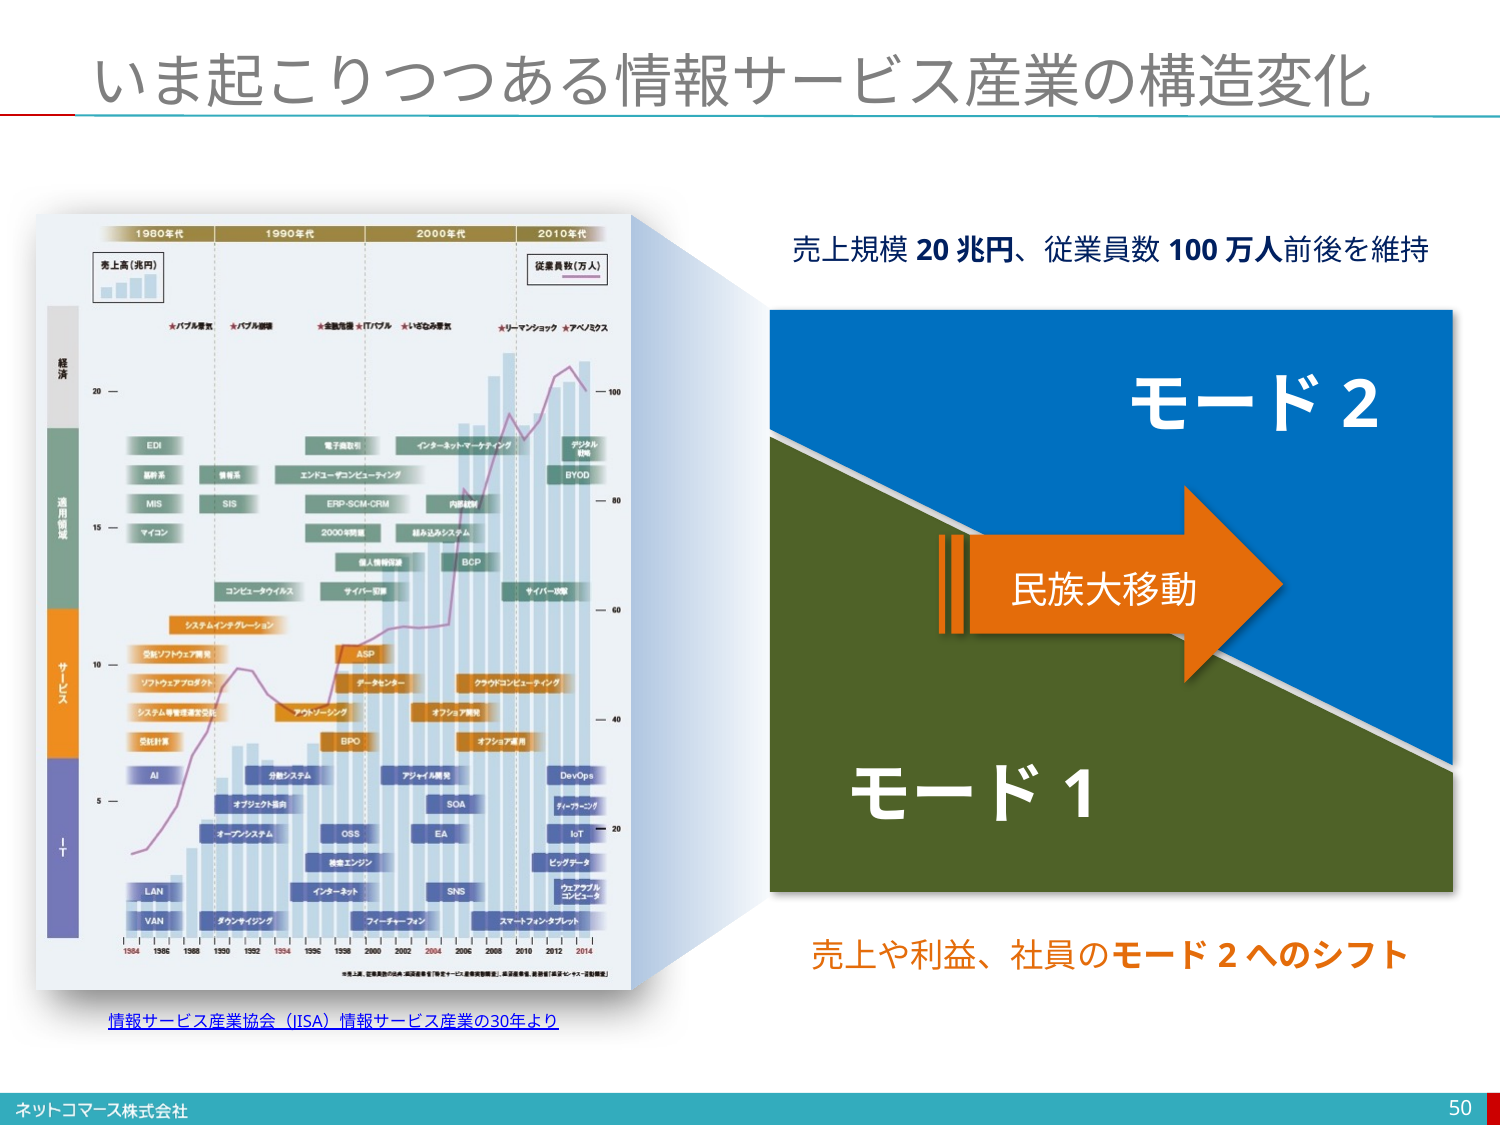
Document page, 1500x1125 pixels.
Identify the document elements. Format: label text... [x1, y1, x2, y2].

text_box [772, 441, 1455, 894]
picture [16, 1101, 188, 1120]
text_box 売上規模20兆円、従業員数100万人前後を維持 [769, 224, 1453, 274]
text_box [967, 483, 1286, 685]
text_box 民族大移動 [995, 558, 1227, 619]
text_box モード2 [1052, 353, 1453, 449]
text_box [949, 533, 966, 636]
text_box [632, 213, 772, 990]
text_box 売上や利益、社員のモード2へのシフト [769, 927, 1453, 982]
slide_number 50 [1137, 1091, 1488, 1125]
text_box モード1 [772, 743, 1173, 838]
text_box [937, 533, 947, 636]
text_box [772, 307, 1455, 768]
title いま起こりつつある情報サービス産業の構造変化 [75, 45, 1500, 114]
text_box 情報サービス産業協会（JISA）情報サービス産業の30年より [36, 1002, 631, 1042]
picture [36, 214, 631, 991]
